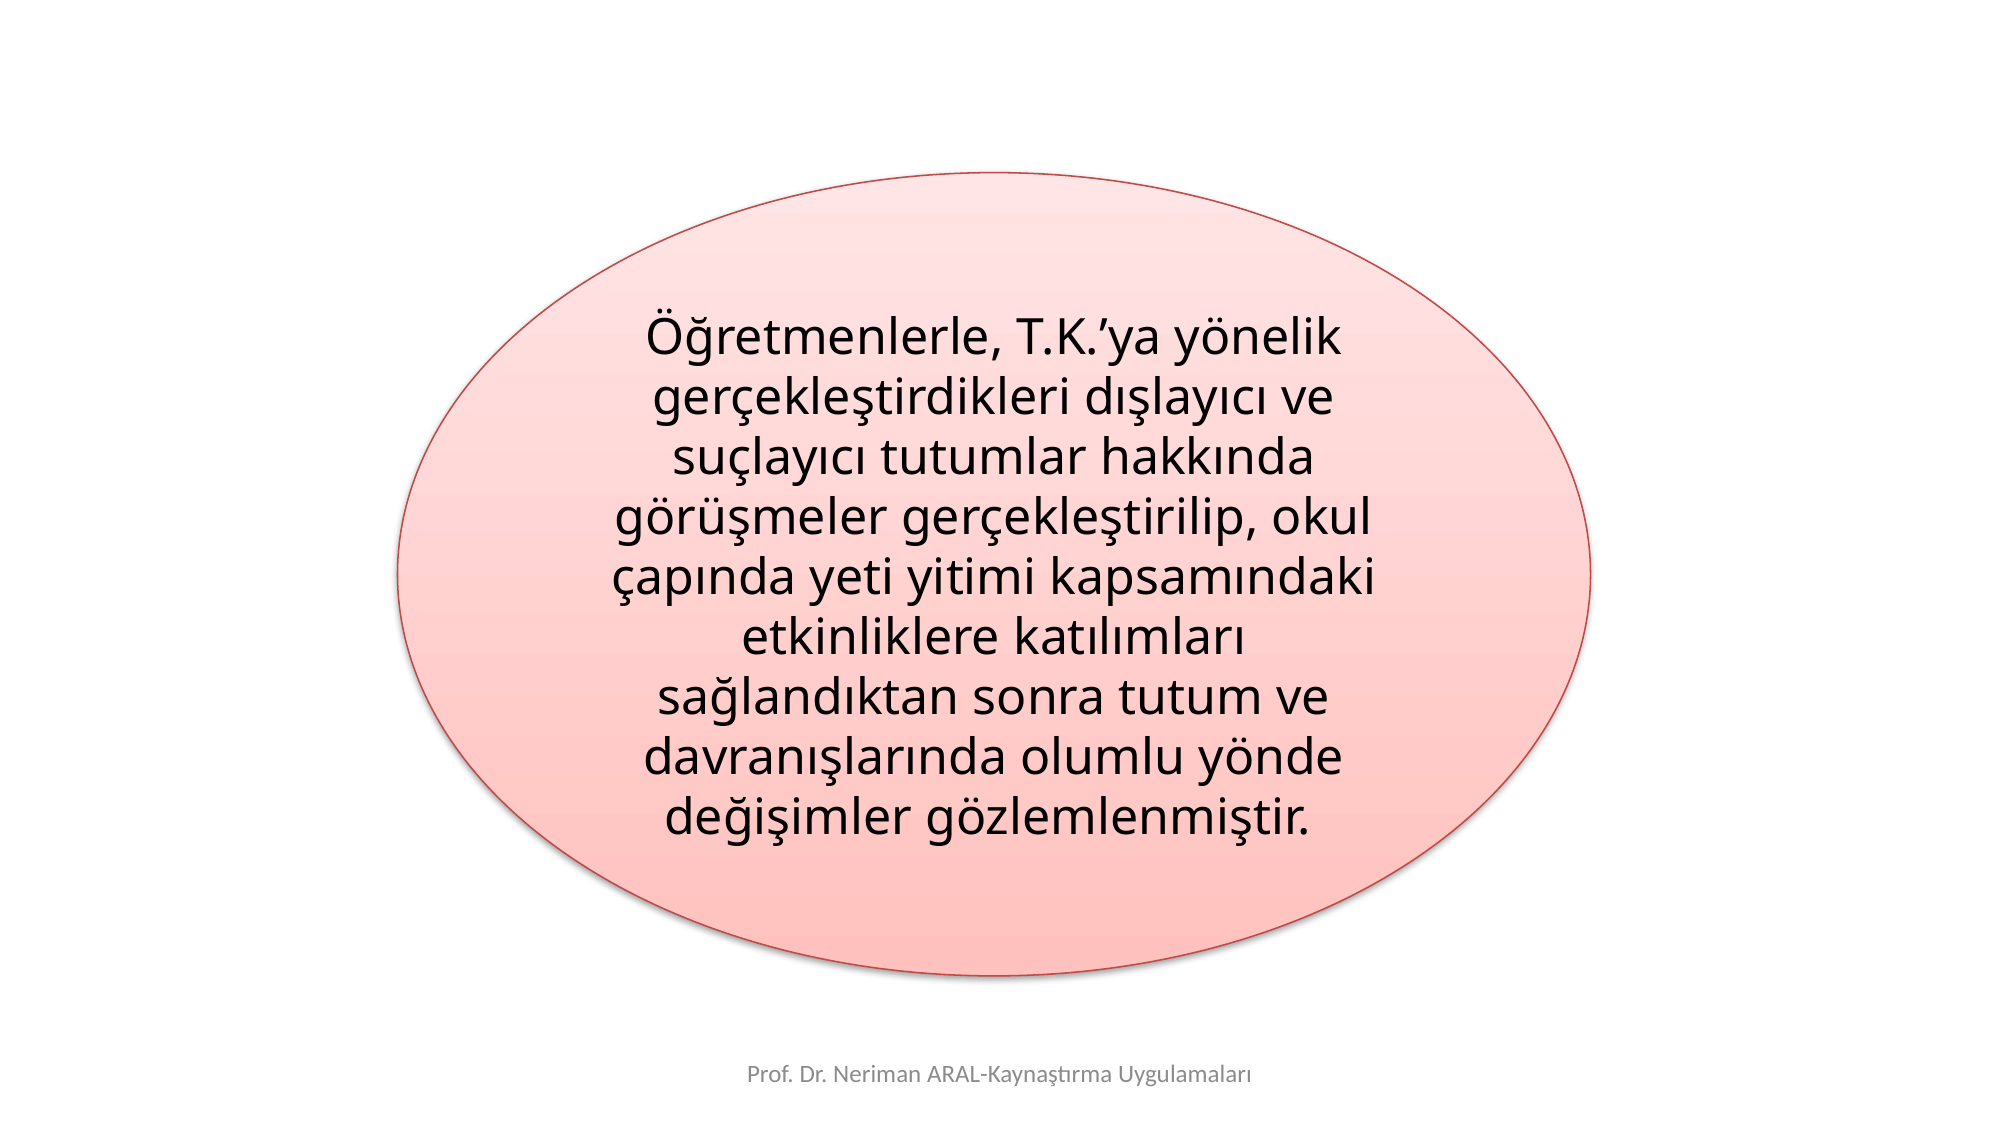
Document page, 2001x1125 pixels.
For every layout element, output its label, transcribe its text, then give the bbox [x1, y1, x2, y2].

footer Prof. Dr. Neriman ARAL-Kaynaştırma Uygulamaları [683, 1042, 1317, 1103]
text_box Öğretmenlerle, T.K.’ya yönelik gerçekleştirdikleri dışlayıcı ve suçlayıcı tutumlar hakkında görüşmeler gerçekleştirilip, okul çapında yeti yitimi kapsamındaki etkinliklere katılımları sağlandıktan sonra tutum ve davranışlarında olumlu yönde değişimler gözlemlenmiştir. [396, 171, 1592, 977]
